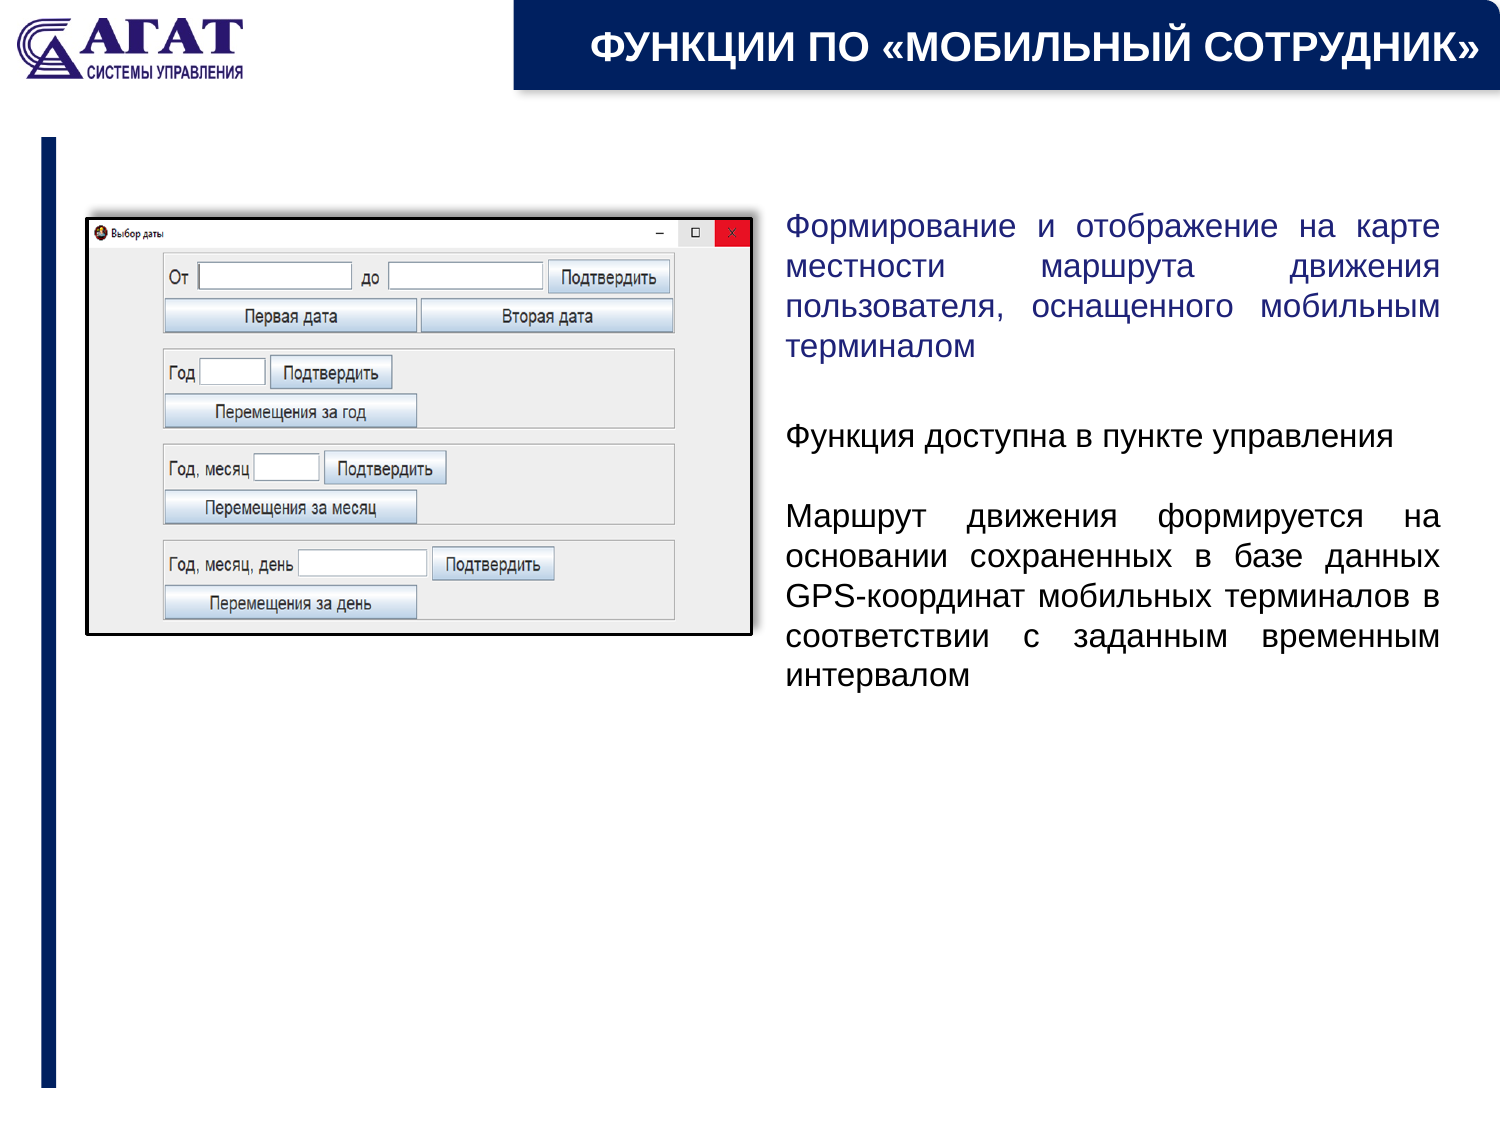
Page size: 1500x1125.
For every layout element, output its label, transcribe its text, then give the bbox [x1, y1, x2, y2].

text_box [41, 137, 57, 1088]
text_box Функция доступна в пункте управления Маршрут движения формируется на основании сохраненных в базе данных GPS-координат мобильных терминалов в соответствии с заданным временным интервалом [770, 426, 1457, 682]
picture [88, 219, 751, 634]
picture [17, 18, 243, 79]
text_box ФУНКЦИИ ПО «МОБИЛЬНЫЙ СОТРУДНИК» [513, 0, 1500, 90]
text_box Формирование и отображение на карте местности маршрута движения пользователя, оснащенного мобильным терминалом [770, 219, 1457, 349]
